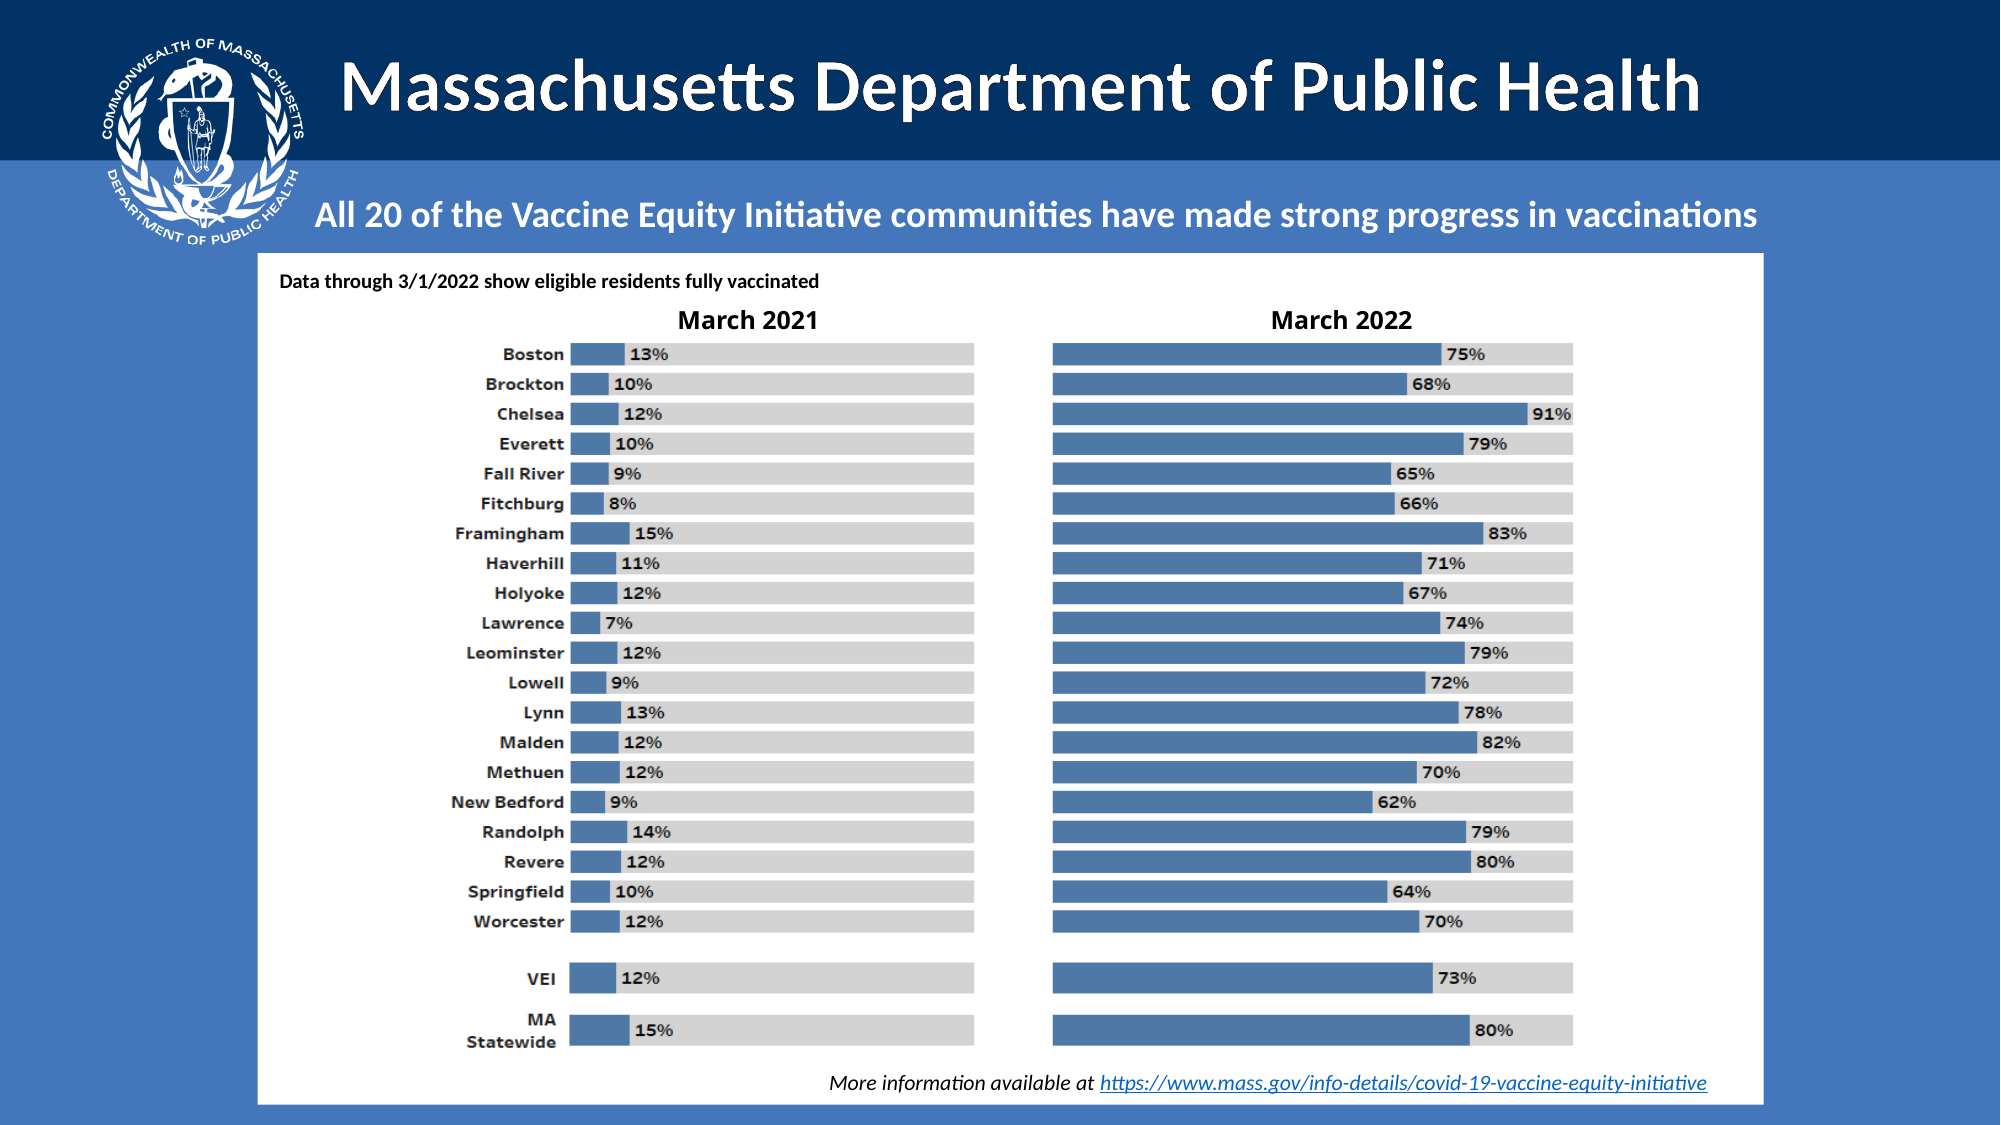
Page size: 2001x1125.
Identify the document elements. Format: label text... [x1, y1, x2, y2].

text_box [257, 252, 1765, 1106]
text_box More information available at https://www.mass.gov/info-details/covid-19-vaccine-equity-initiative [814, 1061, 1744, 1103]
text_box Data through 3/1/2022 show eligible residents fully vaccinated [264, 260, 1595, 301]
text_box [629, 296, 1484, 343]
text_box All 20 of the Vaccine Equity Initiative communities have made strong progress in vaccinations [67, 167, 1995, 268]
picture [433, 326, 1663, 1052]
picture [100, 38, 305, 167]
